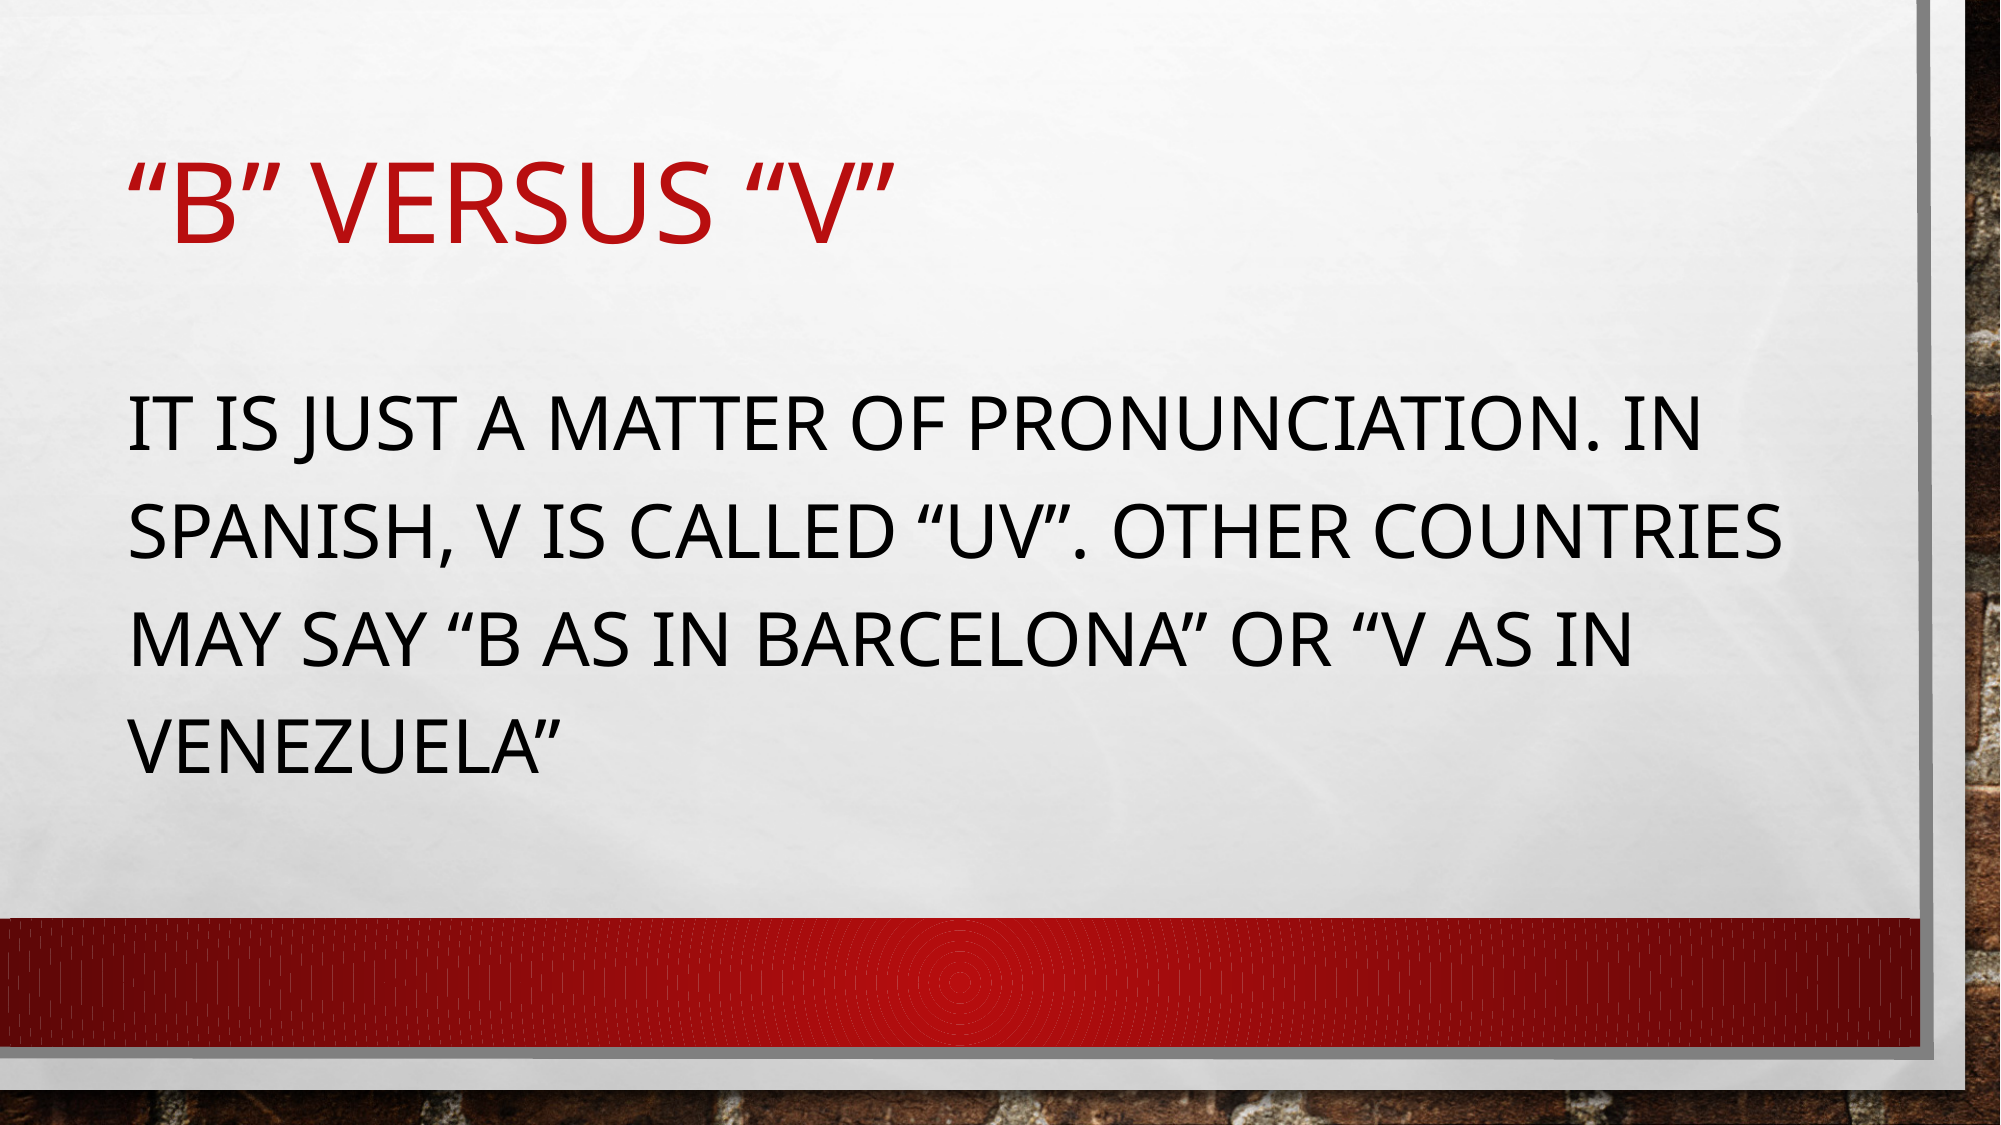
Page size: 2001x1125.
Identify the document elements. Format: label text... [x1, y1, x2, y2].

picture [0, 0, 2000, 1125]
title “b” versus “v” [112, 112, 1818, 301]
list It is just a matter of pronunciation. In Spanish, V is called “uv”. Other countries may say “B as in Barcelona” or “V as in Venezuela” [112, 301, 1850, 845]
